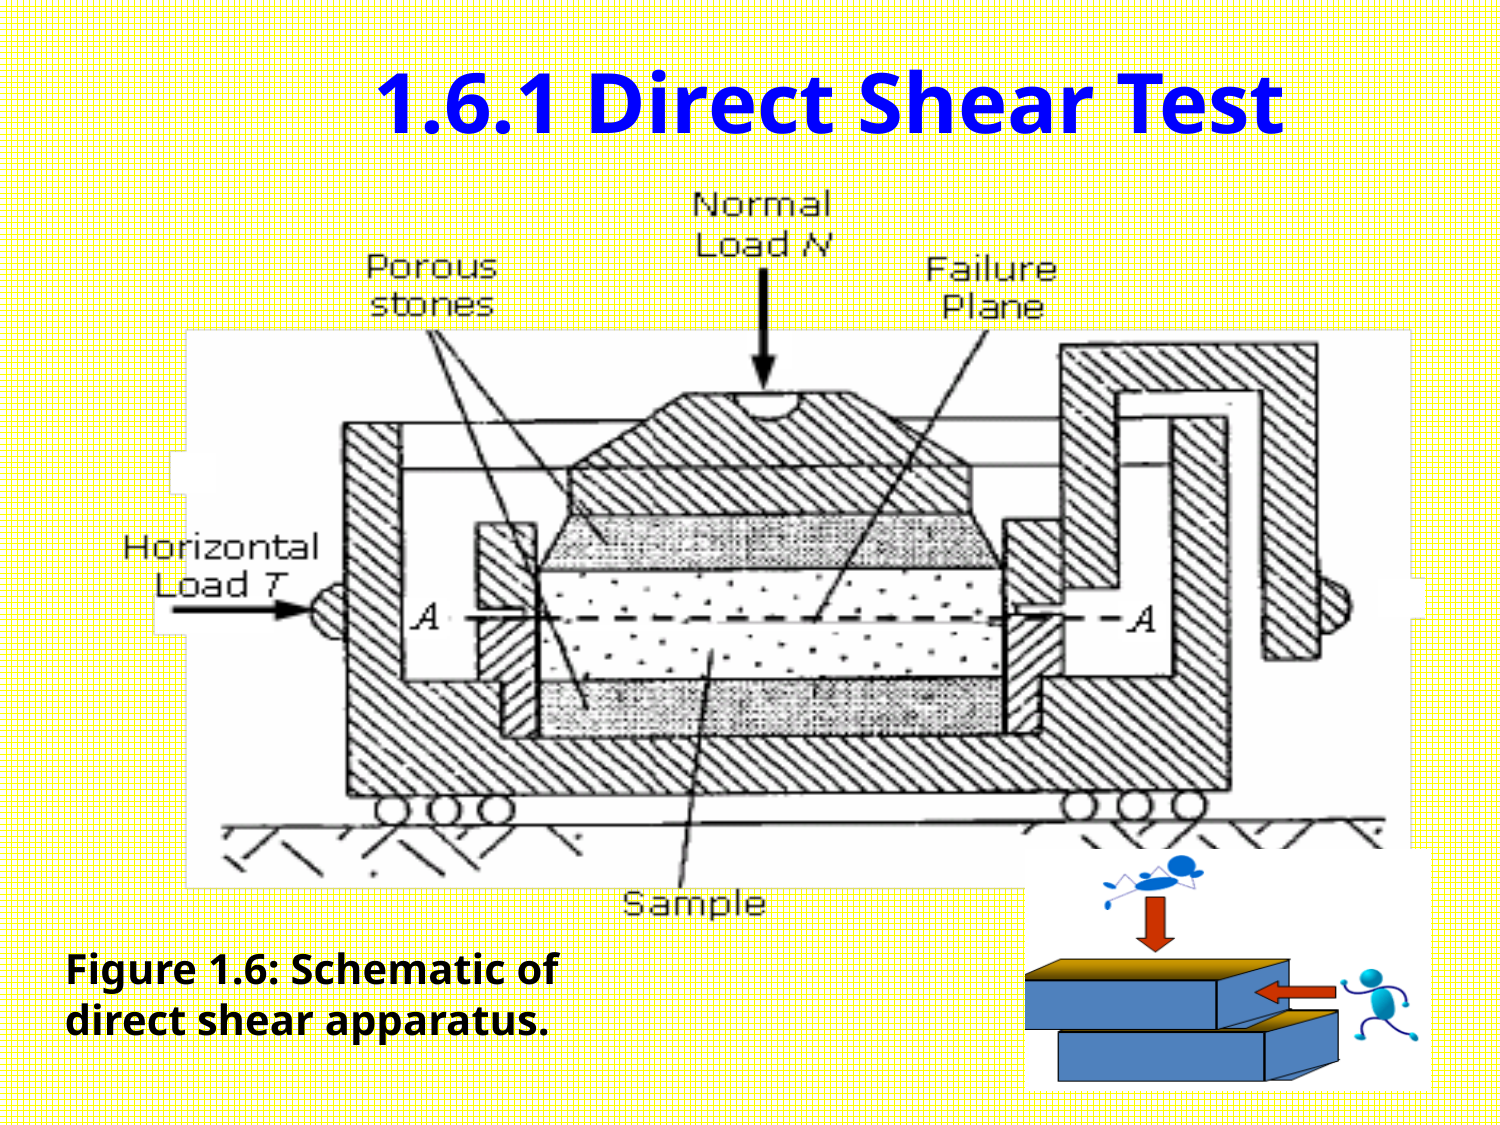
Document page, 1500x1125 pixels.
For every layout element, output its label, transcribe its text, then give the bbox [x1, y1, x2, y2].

text_box 1.6.1 Direct Shear Test [79, 50, 1430, 150]
picture [74, 174, 1431, 1091]
text_box Figure 1.6: Schematic of direct shear apparatus. [49, 935, 650, 1051]
